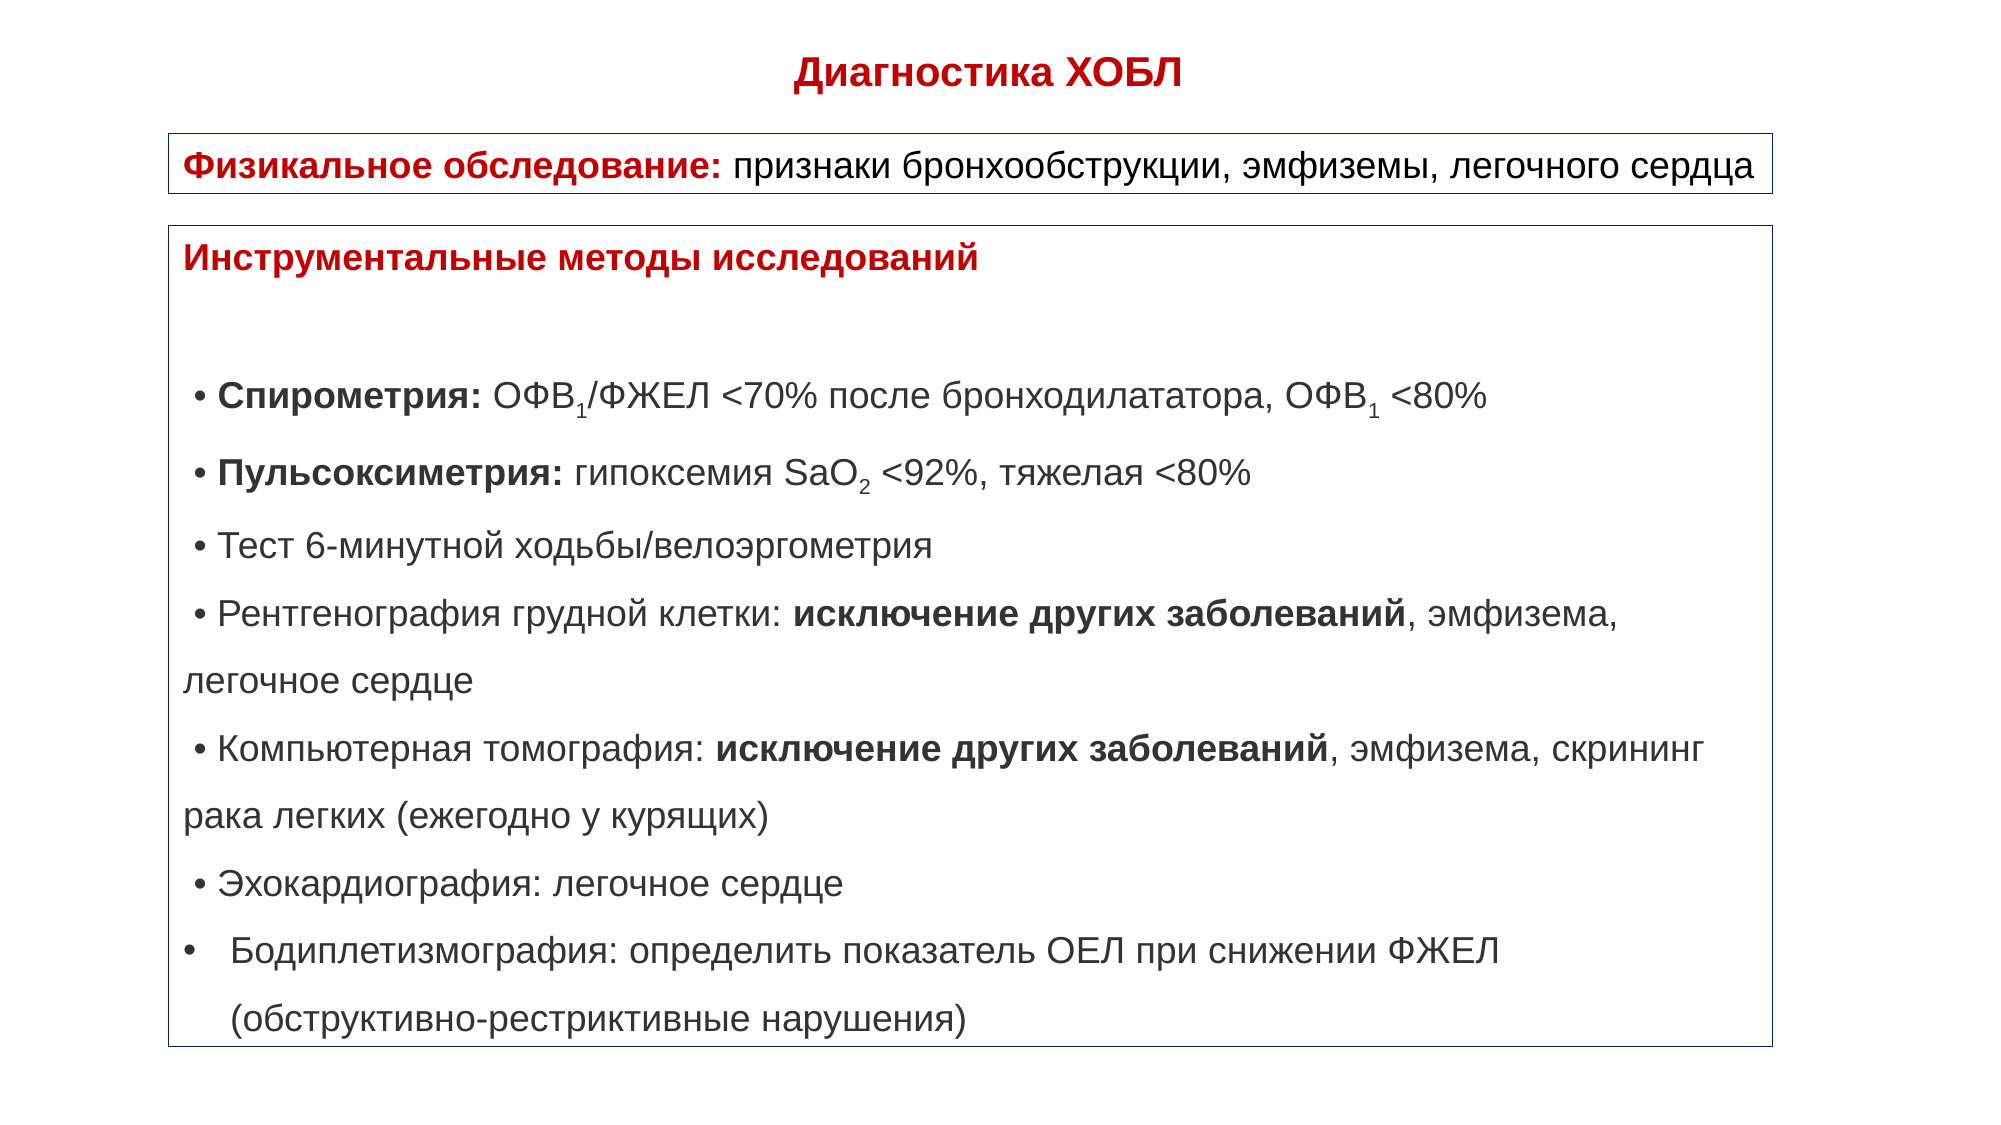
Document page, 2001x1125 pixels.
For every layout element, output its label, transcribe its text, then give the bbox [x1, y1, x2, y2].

text_box Инструментальные методы исследований • Спирометрия: ОФВ1/ФЖЕЛ <70% после бронходилататора, ОФВ1 <80% • Пульсоксиметрия: гипоксемия SаO2 <92%, тяжелая <80% • Тест 6-минутной ходьбы/велоэргометрия • Рентгенография грудной клетки: исключение других заболеваний, эмфизема, легочное сердце • Компьютерная томография: исключение других заболеваний, эмфизема, скрининг рака легких (ежегодно у курящих) • Эхокардиография: легочное сердце Бодиплетизмография: определить показатель ОЕЛ при снижении ФЖЕЛ (обструктивно-рестриктивные нарушения) [168, 225, 1773, 1047]
text_box Физикальное обследование: признаки бронхообструкции, эмфиземы, легочного сердца [168, 133, 1773, 194]
text_box Диагностика ХОБЛ [778, 36, 1198, 102]
